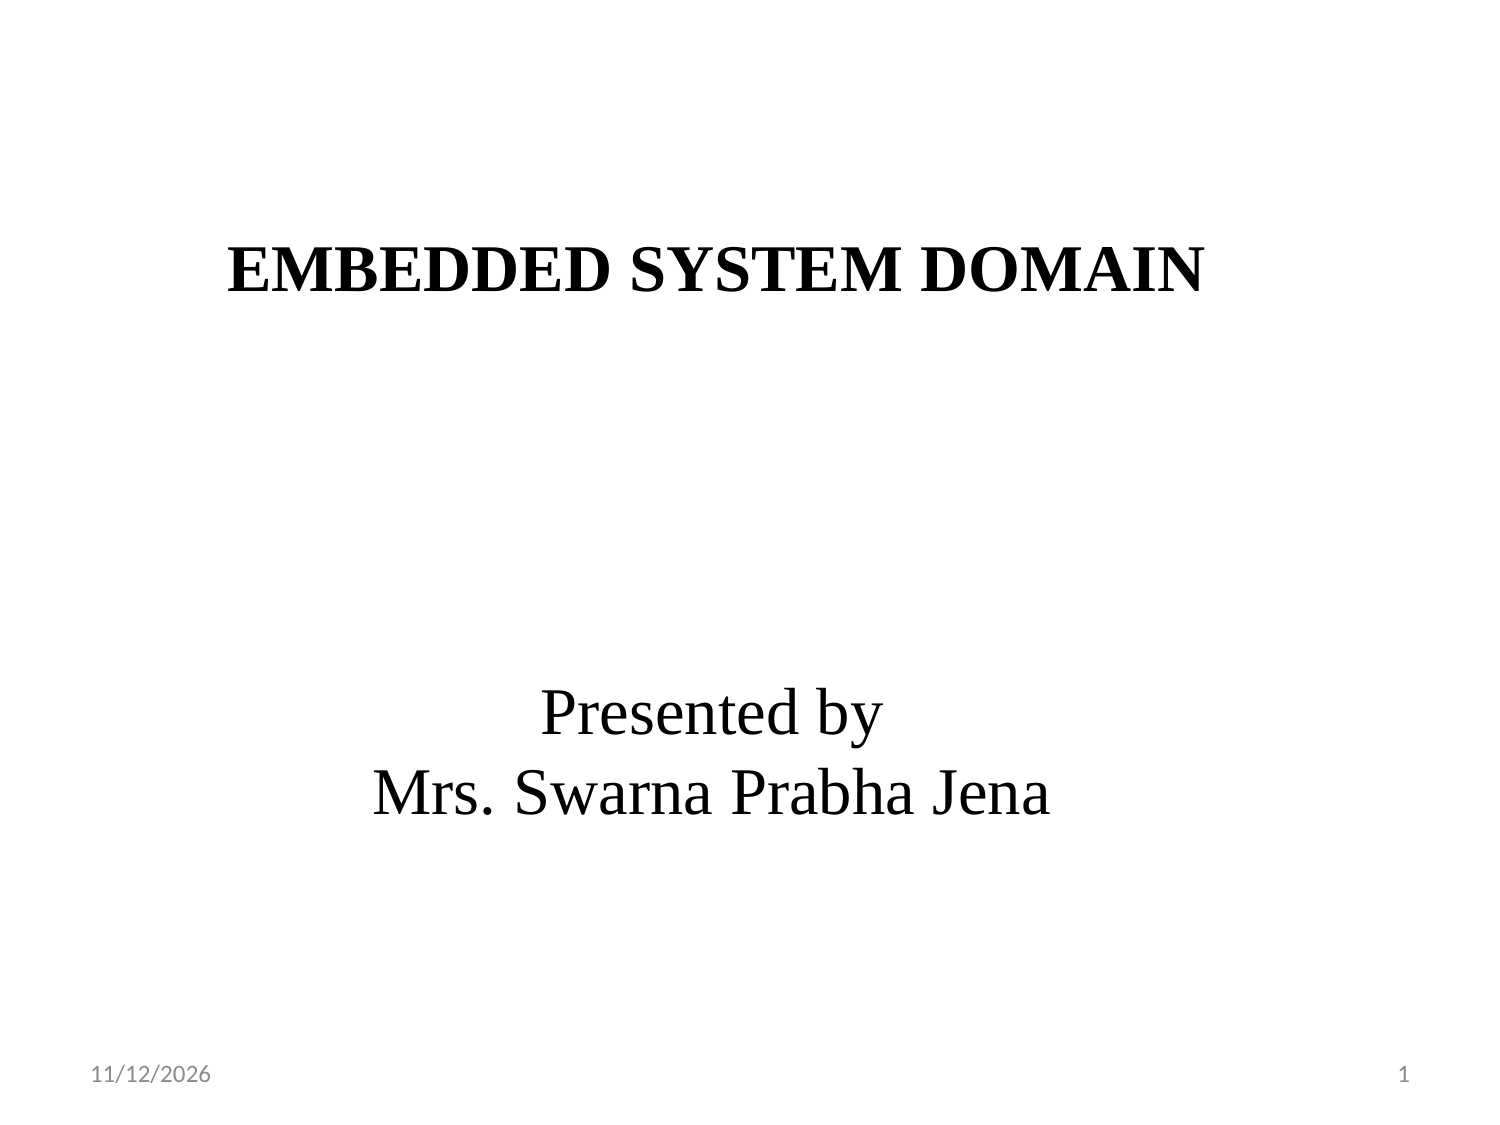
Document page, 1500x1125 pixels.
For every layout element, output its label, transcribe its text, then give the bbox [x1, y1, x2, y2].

slide_number 1 [1074, 1042, 1425, 1103]
title EMBEDDED SYSTEM DOMAIN [87, 62, 1363, 388]
text_box Presented by Mrs. Swarna Prabha Jena [74, 399, 1350, 975]
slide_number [75, 1042, 425, 1103]
